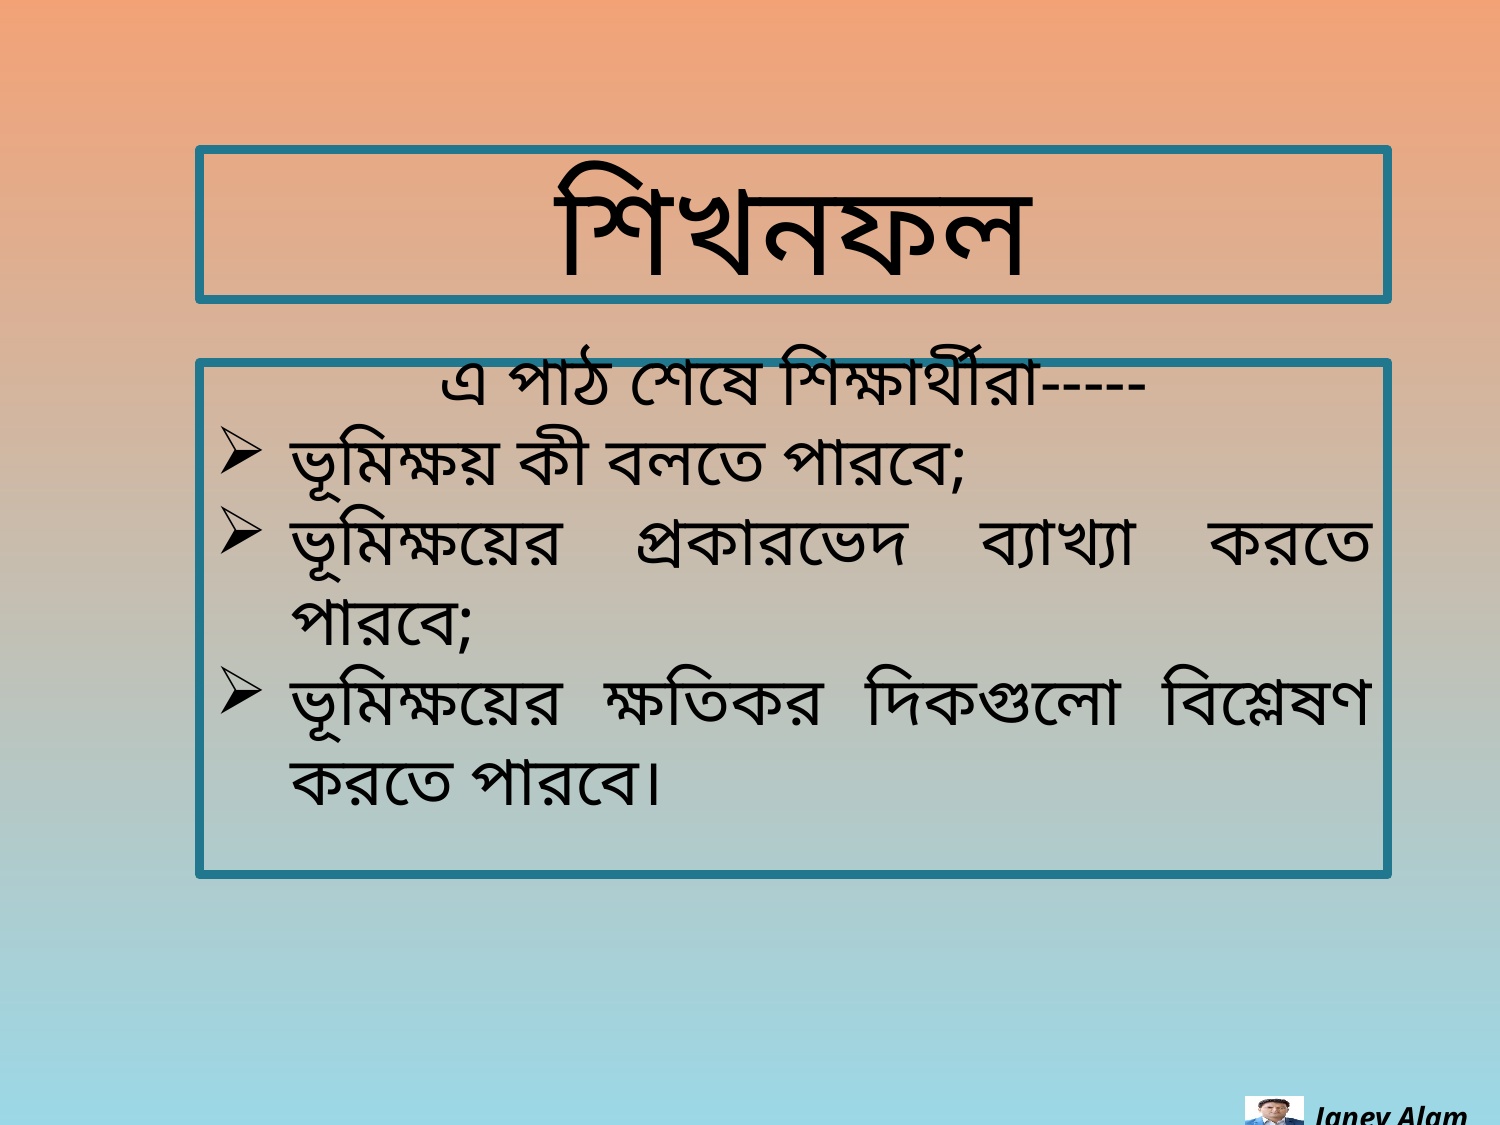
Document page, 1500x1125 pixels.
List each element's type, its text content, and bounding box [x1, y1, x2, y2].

text_box এ পাঠ শেষে শিক্ষার্থীরা----- ভূমিক্ষয় কী বলতে পারবে; ভূমিক্ষয়ের প্রকারভেদ ব্যাখ্যা করতে পারবে; ভূমিক্ষয়ের ক্ষতিকর দিকগুলো বিশ্লেষণ করতে পারবে। [195, 358, 1392, 879]
text_box Janey Alam [1299, 1091, 1500, 1125]
text_box শিখনফল [195, 145, 1392, 304]
picture [1244, 1096, 1304, 1125]
